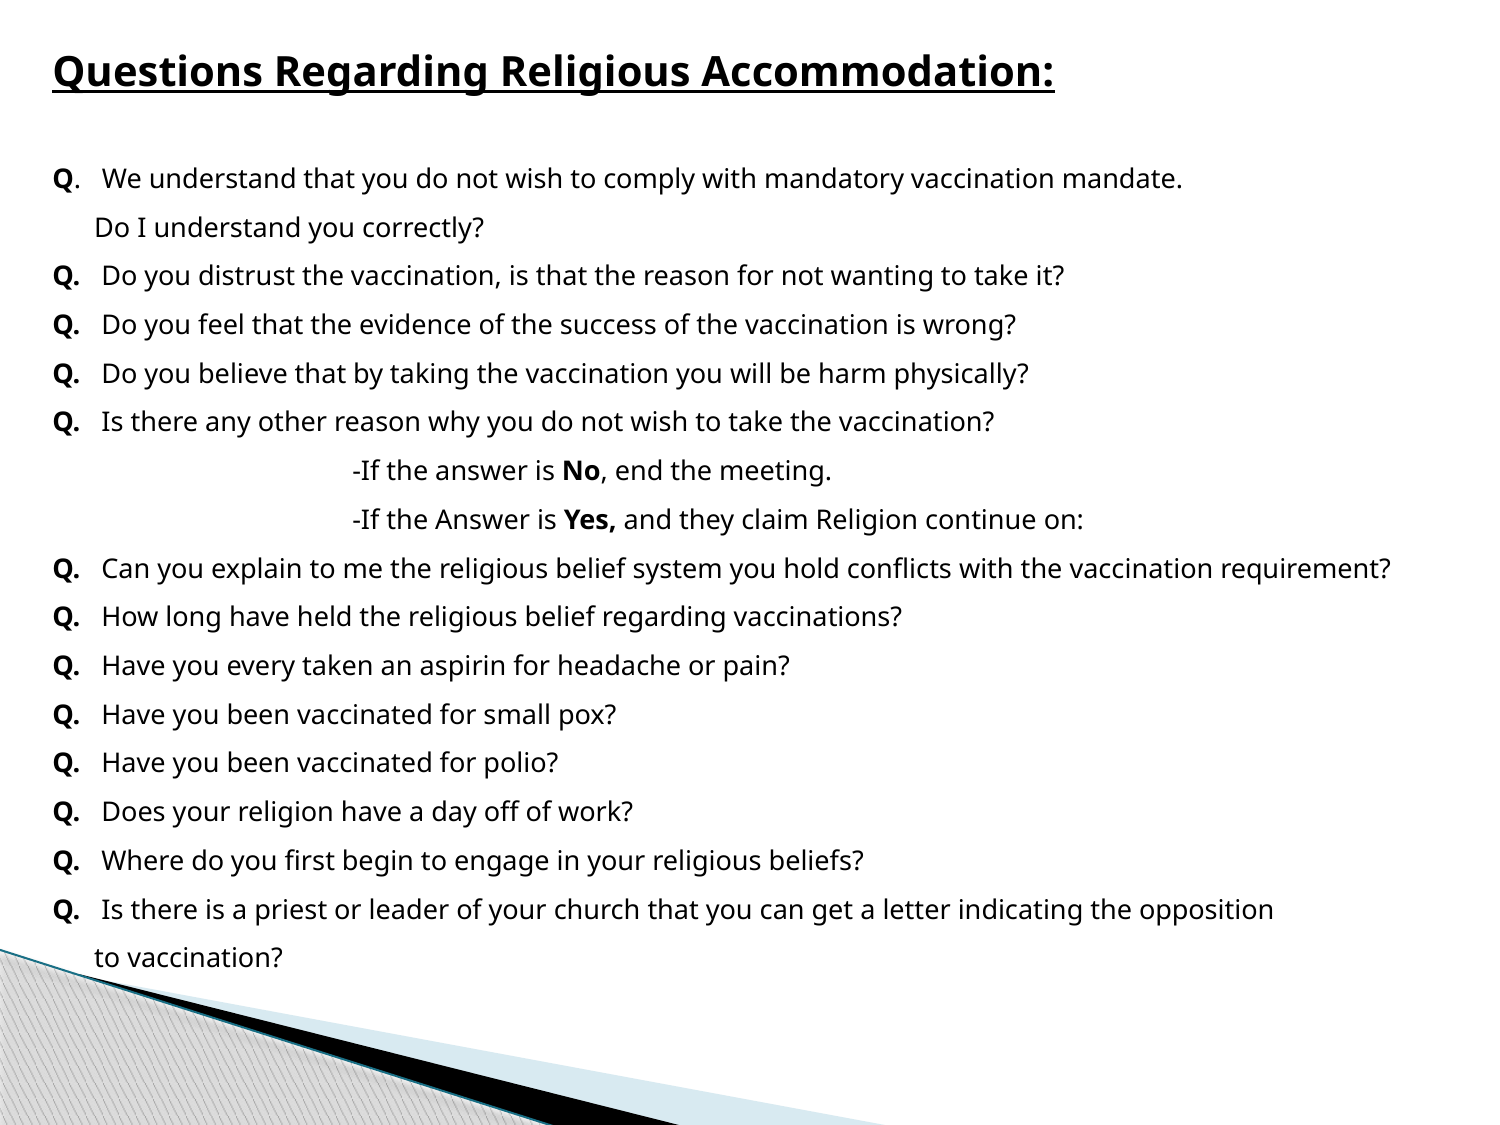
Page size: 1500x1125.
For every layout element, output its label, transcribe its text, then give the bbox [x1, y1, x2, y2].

text_box Questions Regarding Religious Accommodation: Q. We understand that you do not wish to comply with mandatory vaccination mandate. Do I understand you correctly? Q. Do you distrust the vaccination, is that the reason for not wanting to take it? Q. Do you feel that the evidence of the success of the vaccination is wrong? Q. Do you believe that by taking the vaccination you will be harm physically? Q. Is there any other reason why you do not wish to take the vaccination? -If the answer is No, end the meeting. -If the Answer is Yes, and they claim Religion continue on: Q. Can you explain to me the religious belief system you hold conflicts with the vaccination requirement? Q. How long have held the religious belief regarding vaccinations? Q. Have you every taken an aspirin for headache or pain? Q. Have you been vaccinated for small pox? Q. Have you been vaccinated for polio? Q. Does your religion have a day off of work? Q. Where do you first begin to engage in your religious beliefs? Q. Is there is a priest or leader of your church that you can get a letter indicating the opposition to vaccination? [37, 37, 1475, 1013]
